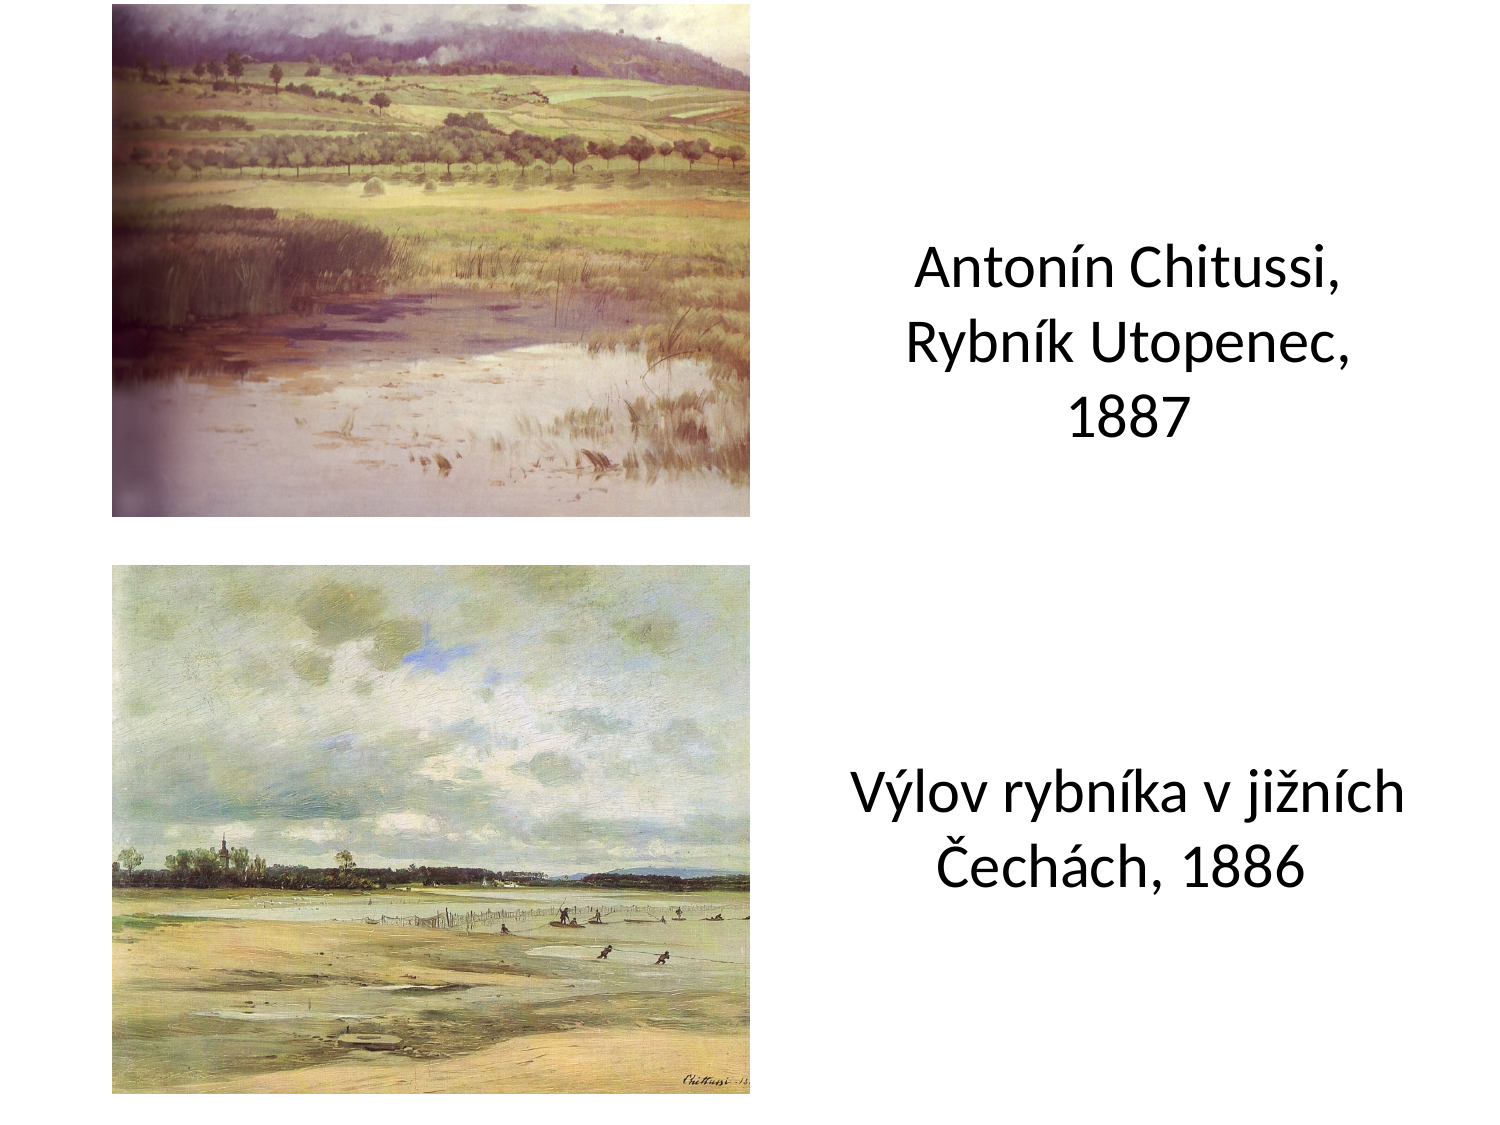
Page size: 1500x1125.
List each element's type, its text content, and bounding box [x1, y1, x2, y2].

title Antonín Chitussi, Rybník Utopenec, 1887 Výlov rybníka v jižních Čechách, 1886 [832, 0, 1425, 1125]
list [111, 565, 751, 1095]
picture [111, 3, 751, 517]
